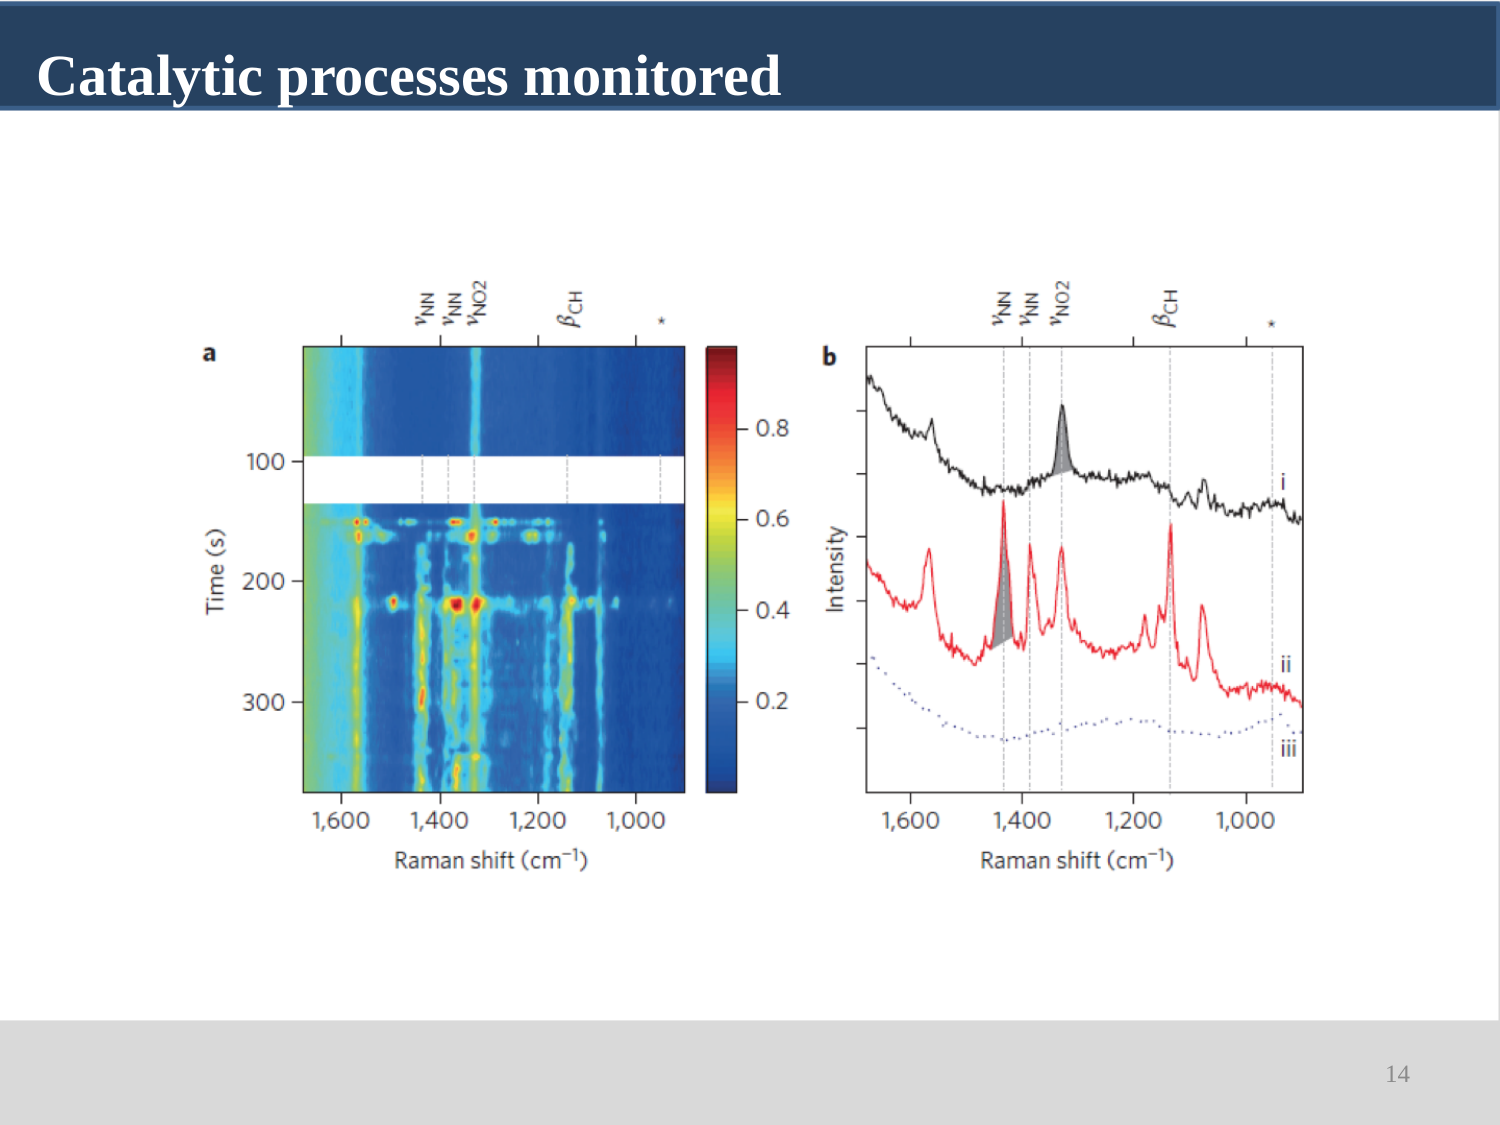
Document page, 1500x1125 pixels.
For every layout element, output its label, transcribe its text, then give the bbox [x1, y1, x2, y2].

picture [0, 0, 1500, 1125]
slide_number 14 [1074, 1042, 1425, 1103]
text_box Catalytic processes monitored [21, 0, 812, 115]
